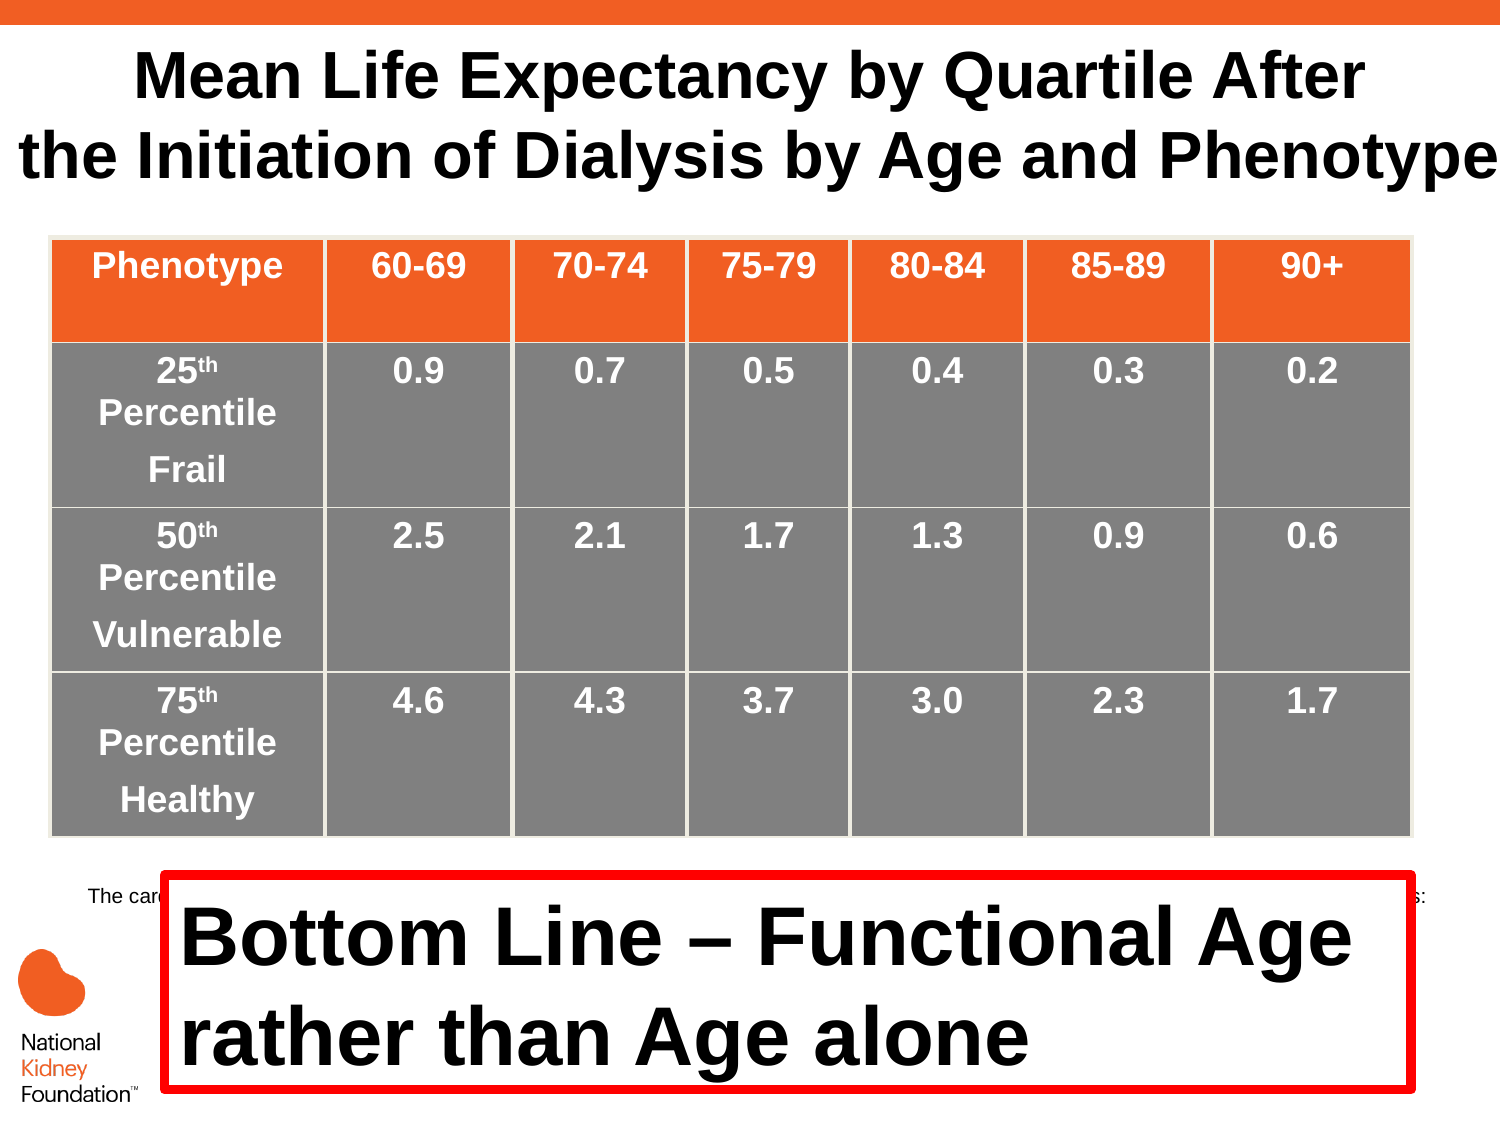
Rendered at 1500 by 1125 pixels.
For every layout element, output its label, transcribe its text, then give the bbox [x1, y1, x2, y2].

table_header 70-74 [515, 240, 685, 342]
text_box Mean Life Expectancy by Quartile After the Initiation of Dialysis by Age and Phenotype [3, 24, 1500, 200]
text_box The cardiovascular Health Study developed a frailty clinical tool, in the 65-years and older study population, defined as at least 3 of 5 components: 1) unintentional weight loss, 2) exhaustion, 3) low physical activity, 4) slow gait, and 5) weakness. [72, 874, 164, 940]
table_cell 2.5 [327, 508, 510, 671]
table_cell 0.9 [1027, 508, 1210, 671]
table_cell 1.7 [1214, 673, 1410, 836]
table_cell 50th Percentile Vulnerable [52, 508, 323, 671]
table_header 90+ [1214, 240, 1410, 342]
table_cell 0.7 [515, 343, 685, 507]
table_cell 25th Percentile Frail [52, 343, 323, 507]
picture [18, 949, 138, 1102]
table_cell 0.5 [689, 343, 848, 507]
table_cell 0.3 [1027, 343, 1210, 507]
table_cell 3.7 [689, 673, 848, 836]
table_header 85-89 [1027, 240, 1210, 342]
table_cell 75th Percentile Healthy [52, 673, 323, 836]
table_header 75-79 [689, 240, 848, 342]
table_header 60-69 [327, 240, 510, 342]
table_header Phenotype [52, 240, 323, 342]
table_cell 4.3 [515, 673, 685, 836]
table_cell 3.0 [852, 673, 1023, 836]
text_box Bottom Line – Functional Age rather than Age alone [164, 874, 1412, 1090]
table_cell 4.6 [327, 673, 510, 836]
table_cell 0.4 [852, 343, 1023, 507]
table_cell 2.1 [515, 508, 685, 671]
table_cell 1.7 [689, 508, 848, 671]
table_header 80-84 [852, 240, 1023, 342]
table_cell 0.2 [1214, 343, 1410, 507]
table_cell 1.3 [852, 508, 1023, 671]
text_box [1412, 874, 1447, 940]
table_cell 0.6 [1214, 508, 1410, 671]
table_cell 2.3 [1027, 673, 1210, 836]
table_cell 0.9 [327, 343, 510, 507]
